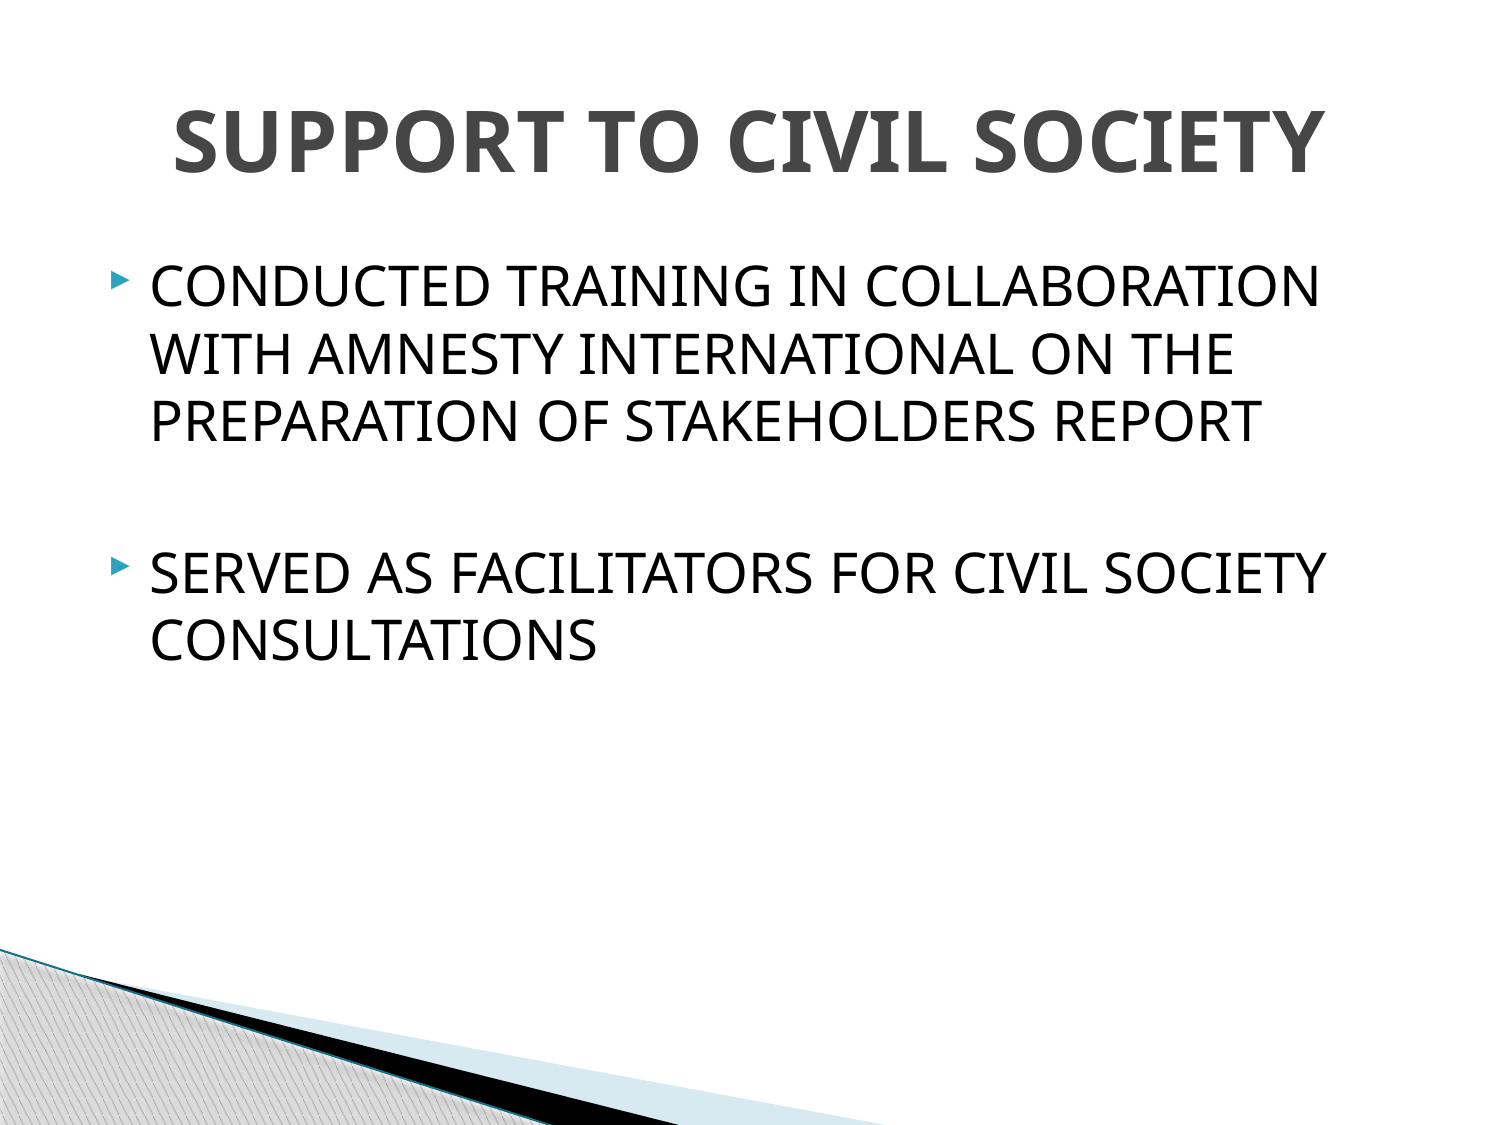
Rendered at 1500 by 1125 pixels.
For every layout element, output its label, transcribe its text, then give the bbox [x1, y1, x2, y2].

title SUPPORT TO CIVIL SOCIETY [75, 45, 1425, 233]
list CONDUCTED TRAINING IN COLLABORATION WITH AMNESTY INTERNATIONAL ON THE PREPARATION OF STAKEHOLDERS REPORT SERVED AS FACILITATORS FOR CIVIL SOCIETY CONSULTATIONS [74, 242, 1426, 986]
